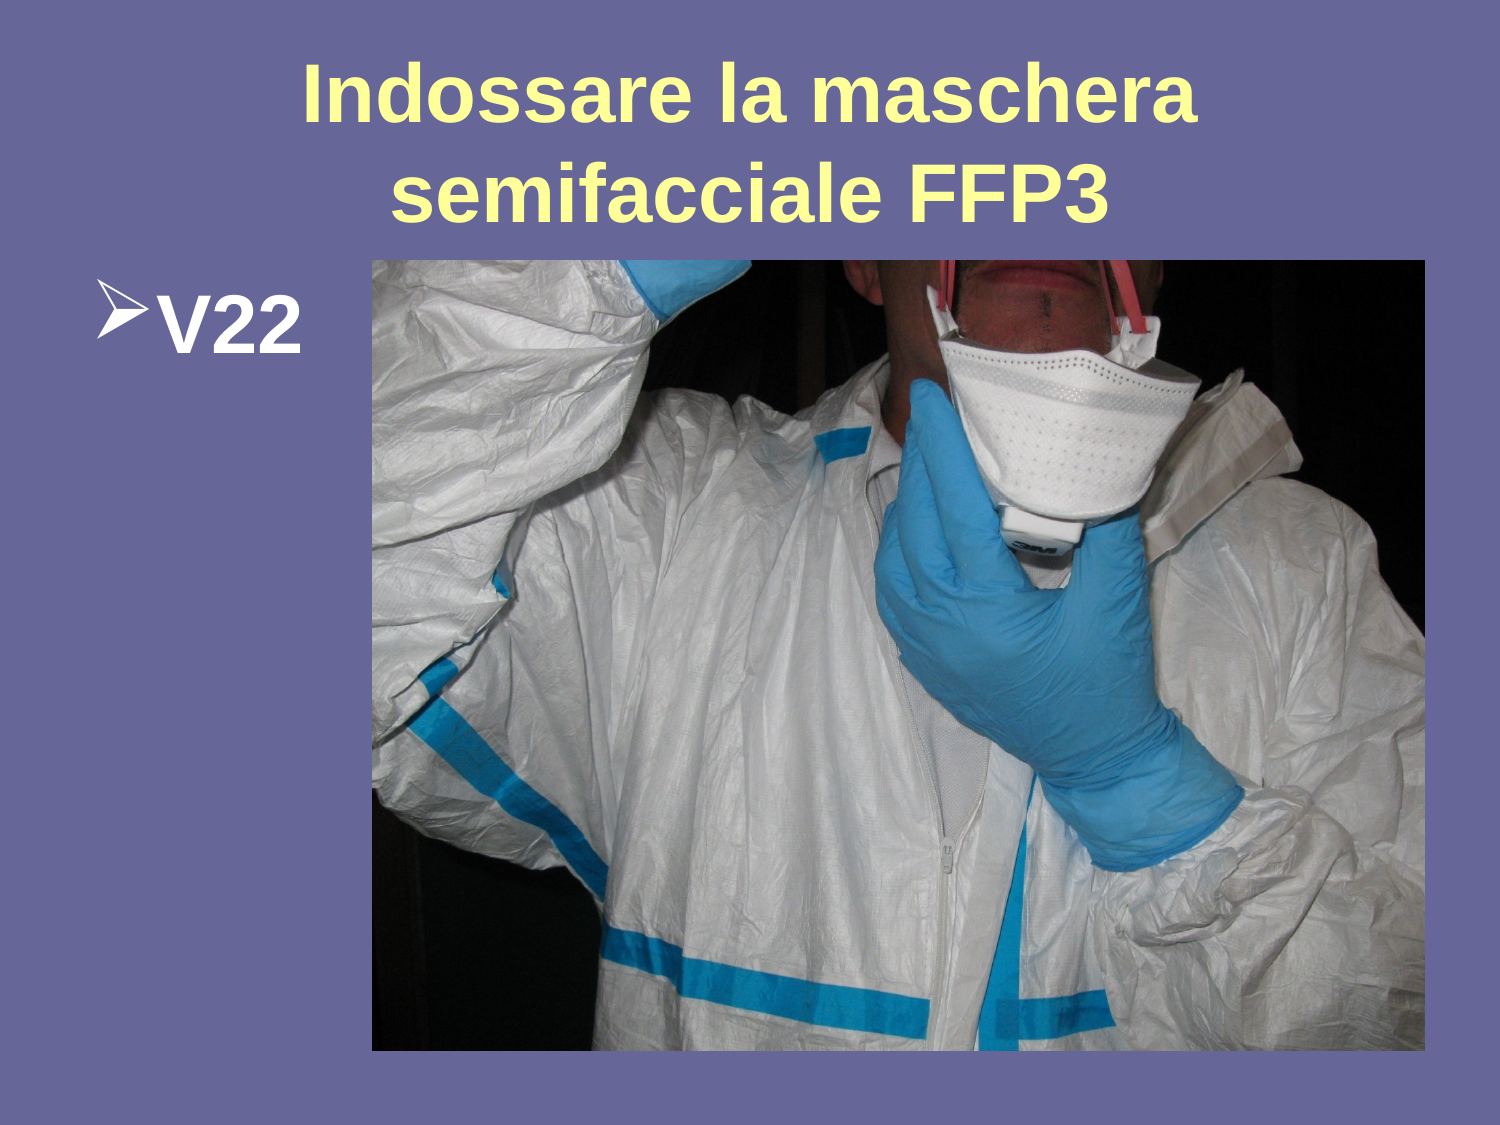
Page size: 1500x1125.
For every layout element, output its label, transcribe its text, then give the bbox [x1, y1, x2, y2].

list V22 [74, 262, 337, 1006]
title Indossare la maschera semifacciale FFP3 [74, 44, 1426, 233]
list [371, 260, 1426, 1051]
